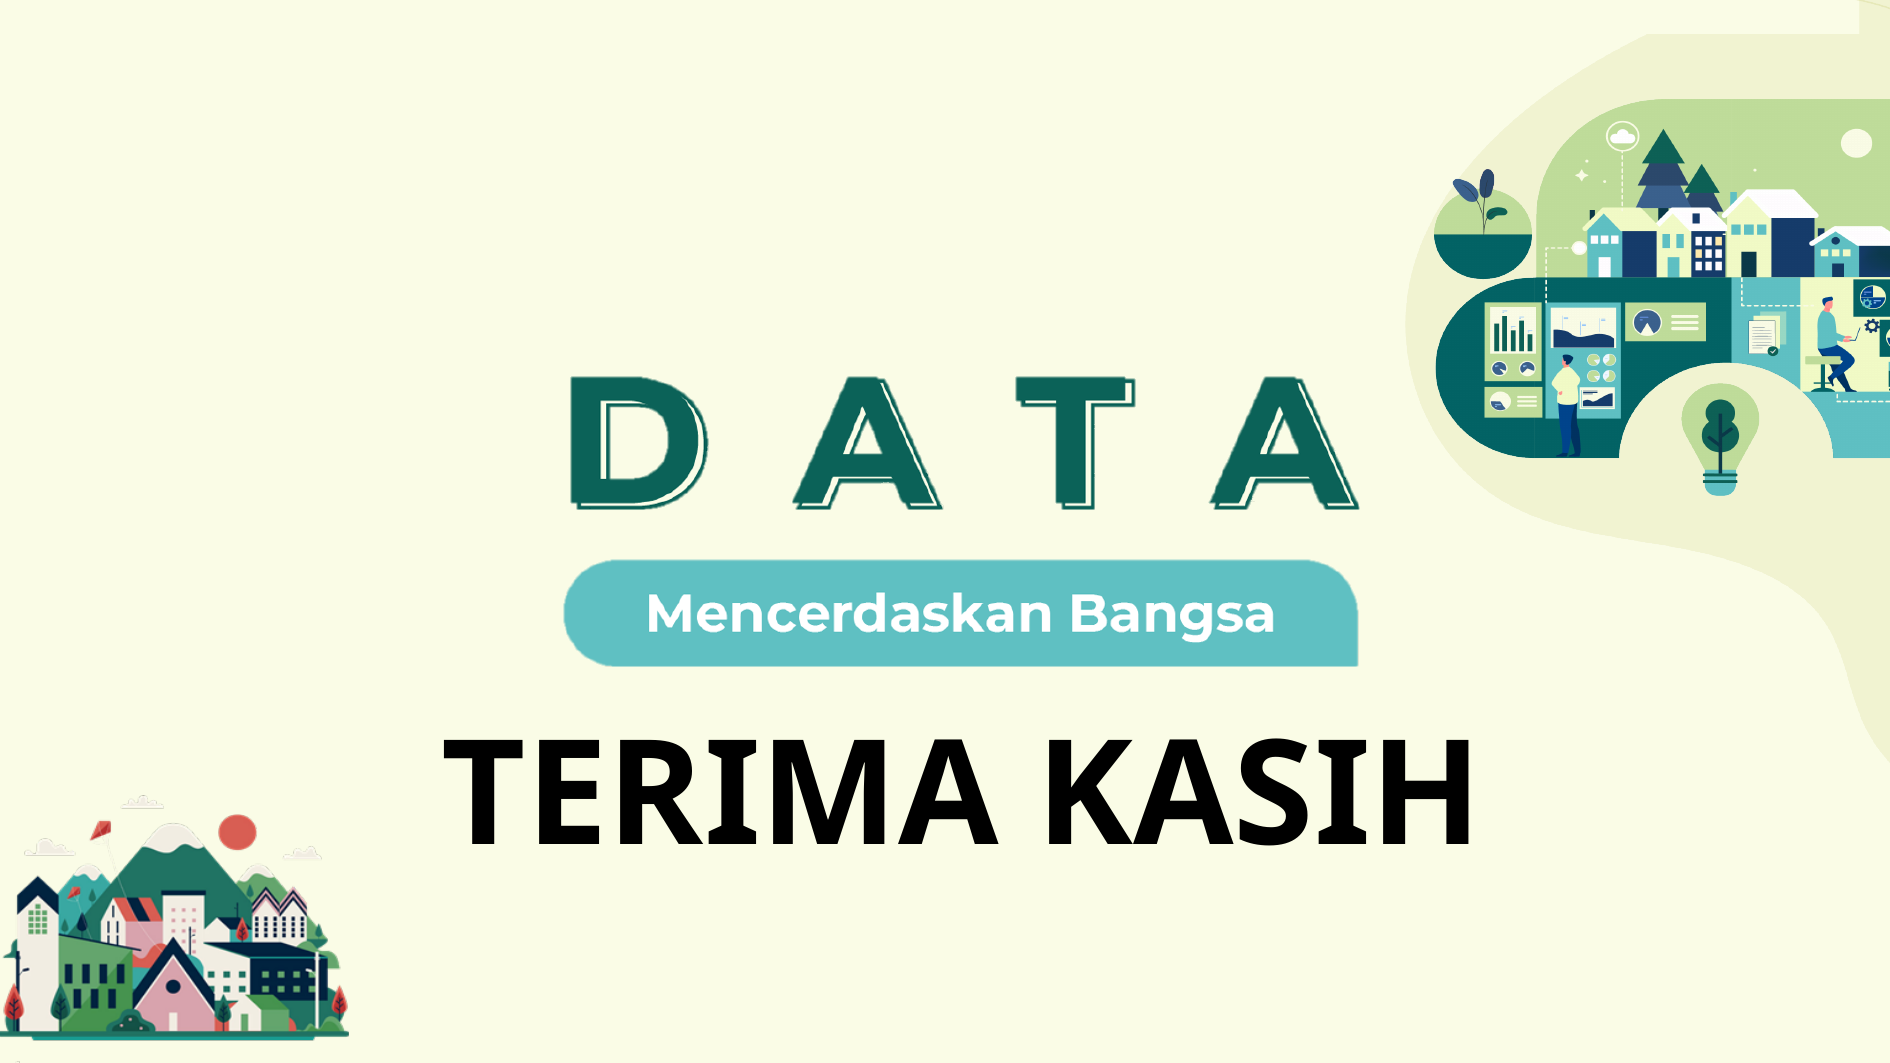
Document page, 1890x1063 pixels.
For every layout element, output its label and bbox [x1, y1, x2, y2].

picture [0, 0, 1890, 1063]
text_box [1405, 34, 1890, 773]
